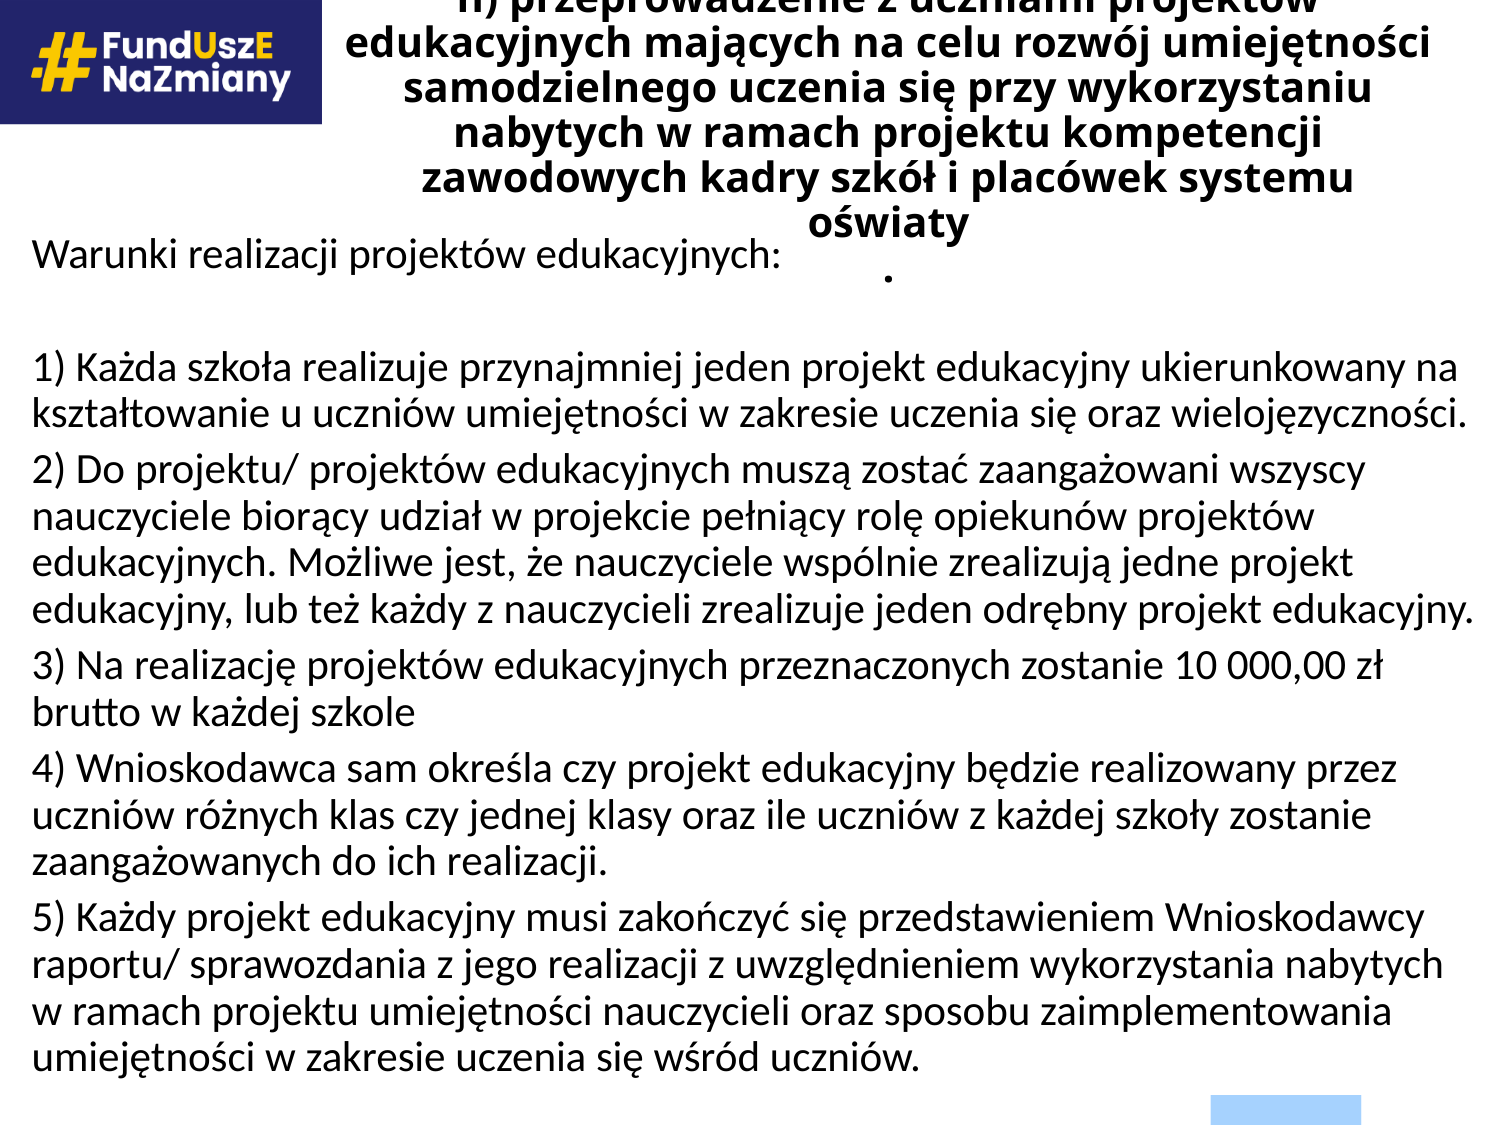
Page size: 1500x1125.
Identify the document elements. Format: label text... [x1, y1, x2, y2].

list Warunki realizacji projektów edukacyjnych: 1) Każda szkoła realizuje przynajmniej jeden projekt edukacyjny ukierunkowany na kształtowanie u uczniów umiejętności w zakresie uczenia się oraz wielojęzyczności. 2) Do projektu/ projektów edukacyjnych muszą zostać zaangażowani wszyscy nauczyciele biorący udział w projekcie pełniący rolę opiekunów projektów edukacyjnych. Możliwe jest, że nauczyciele wspólnie zrealizują jedne projekt edukacyjny, lub też każdy z nauczycieli zrealizuje jeden odrębny projekt edukacyjny. 3) Na realizację projektów edukacyjnych przeznaczonych zostanie 10 000,00 zł brutto w każdej szkole 4) Wnioskodawca sam określa czy projekt edukacyjny będzie realizowany przez uczniów różnych klas czy jednej klasy oraz ile uczniów z każdej szkoły zostanie zaangażowanych do ich realizacji. 5) Każdy projekt edukacyjny musi zakończyć się przedstawieniem Wnioskodawcy raportu/ sprawozdania z jego realizacji z uwzględnieniem wykorzystania nabytych w ramach projektu umiejętności nauczycieli oraz sposobu zaimplementowania umiejętności w zakresie uczenia się wśród uczniów. [16, 223, 1500, 1125]
picture [0, 0, 1500, 1125]
title h) przeprowadzenie z uczniami projektów edukacyjnych mających na celu rozwój umiejętności samodzielnego uczenia się przy wykorzystaniu nabytych w ramach projektu kompetencji zawodowych kadry szkół i placówek systemu oświaty . [324, 44, 1453, 223]
